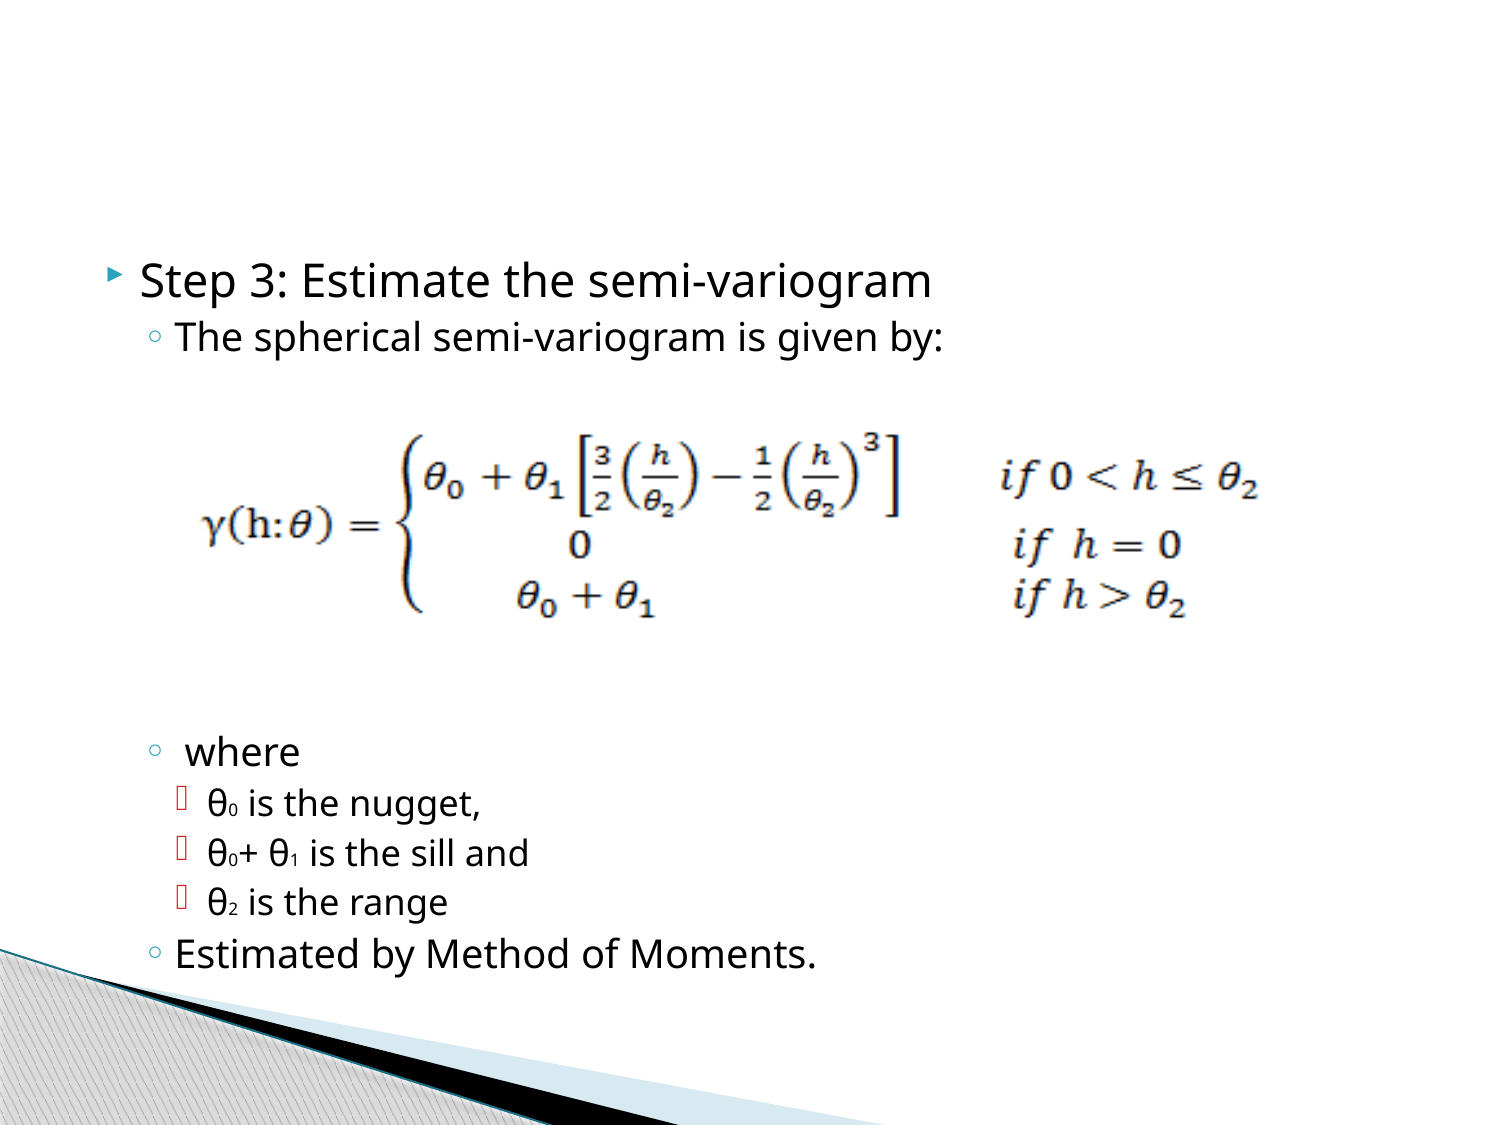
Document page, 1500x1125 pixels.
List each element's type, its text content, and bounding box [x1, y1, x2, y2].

picture [159, 408, 1282, 658]
list Step 3: Estimate the semi-variogram The spherical semi-variogram is given by: where θ0 is the nugget, θ0+ θ1 is the sill and θ2 is the range Estimated by Method of Moments. [75, 243, 1425, 986]
